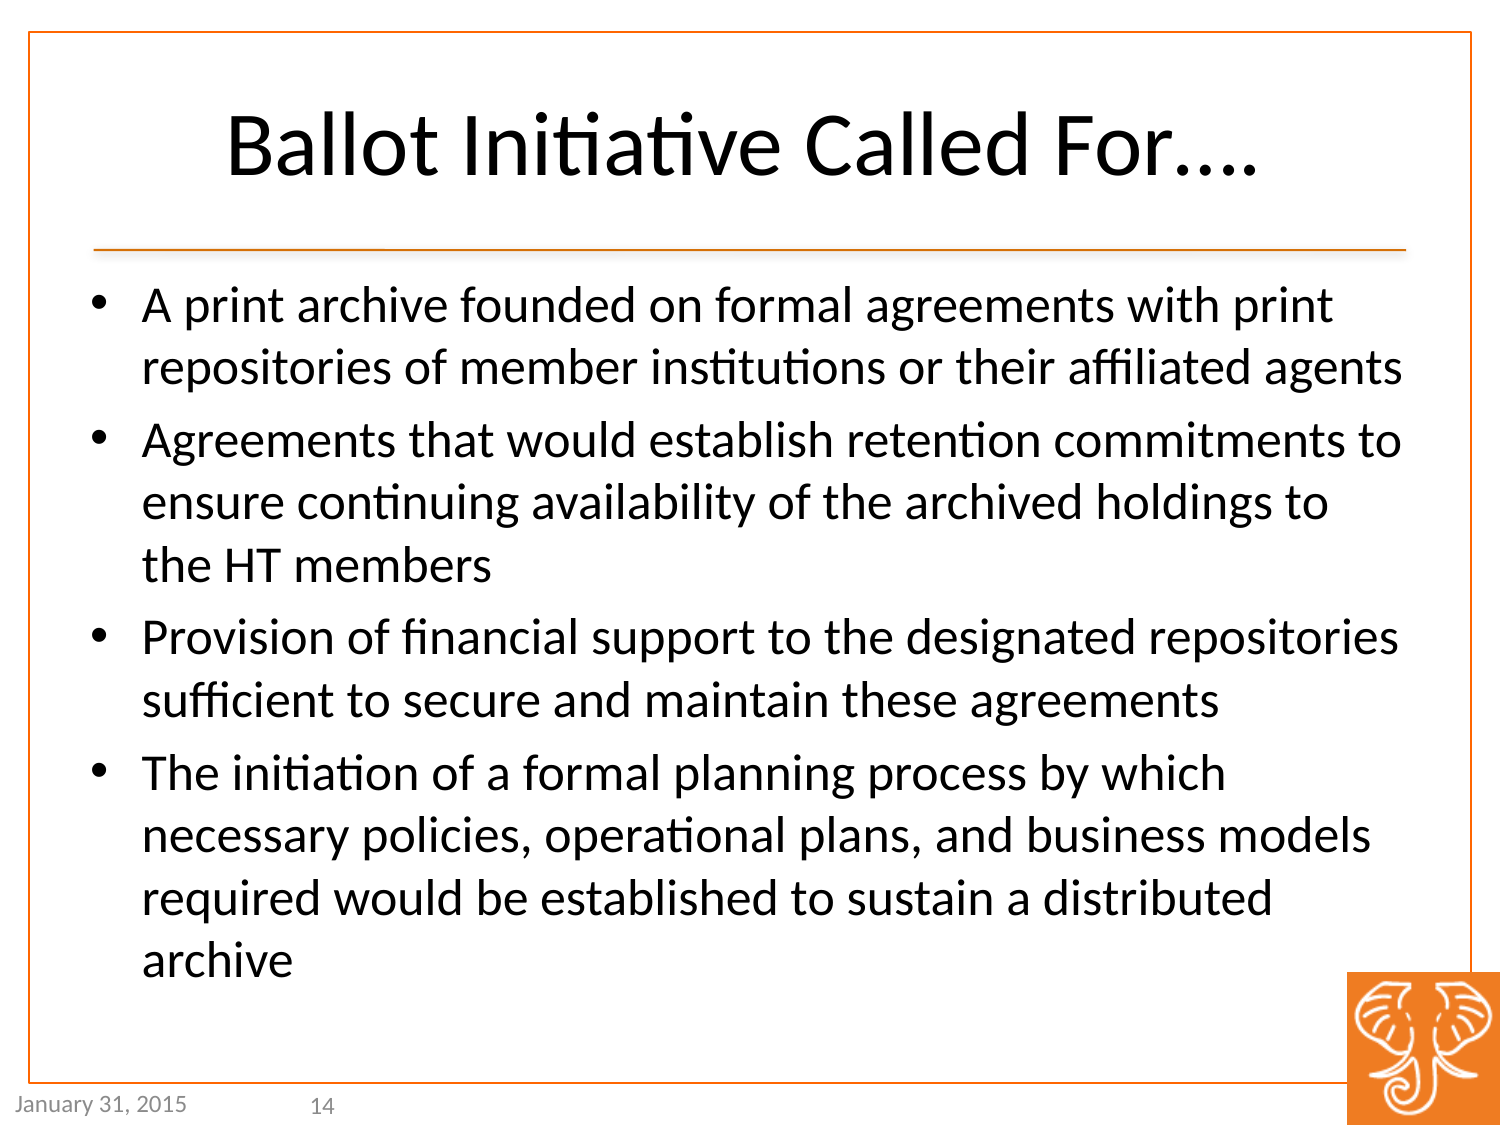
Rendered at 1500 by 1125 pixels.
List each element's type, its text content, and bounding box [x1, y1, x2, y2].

picture [1347, 972, 1500, 1125]
slide_number 14 [0, 1083, 350, 1125]
title Ballot Initiative Called For…. [75, 45, 1425, 233]
list A print archive founded on formal agreements with print repositories of member institutions or their affiliated agents Agreements that would establish retention commitments to ensure continuing availability of the archived holdings to the HT members Provision of financial support to the designated repositories sufficient to secure and maintain these agreements The initiation of a formal planning process by which necessary policies, operational plans, and business models required would be established to sustain a distributed archive [75, 262, 1425, 1066]
